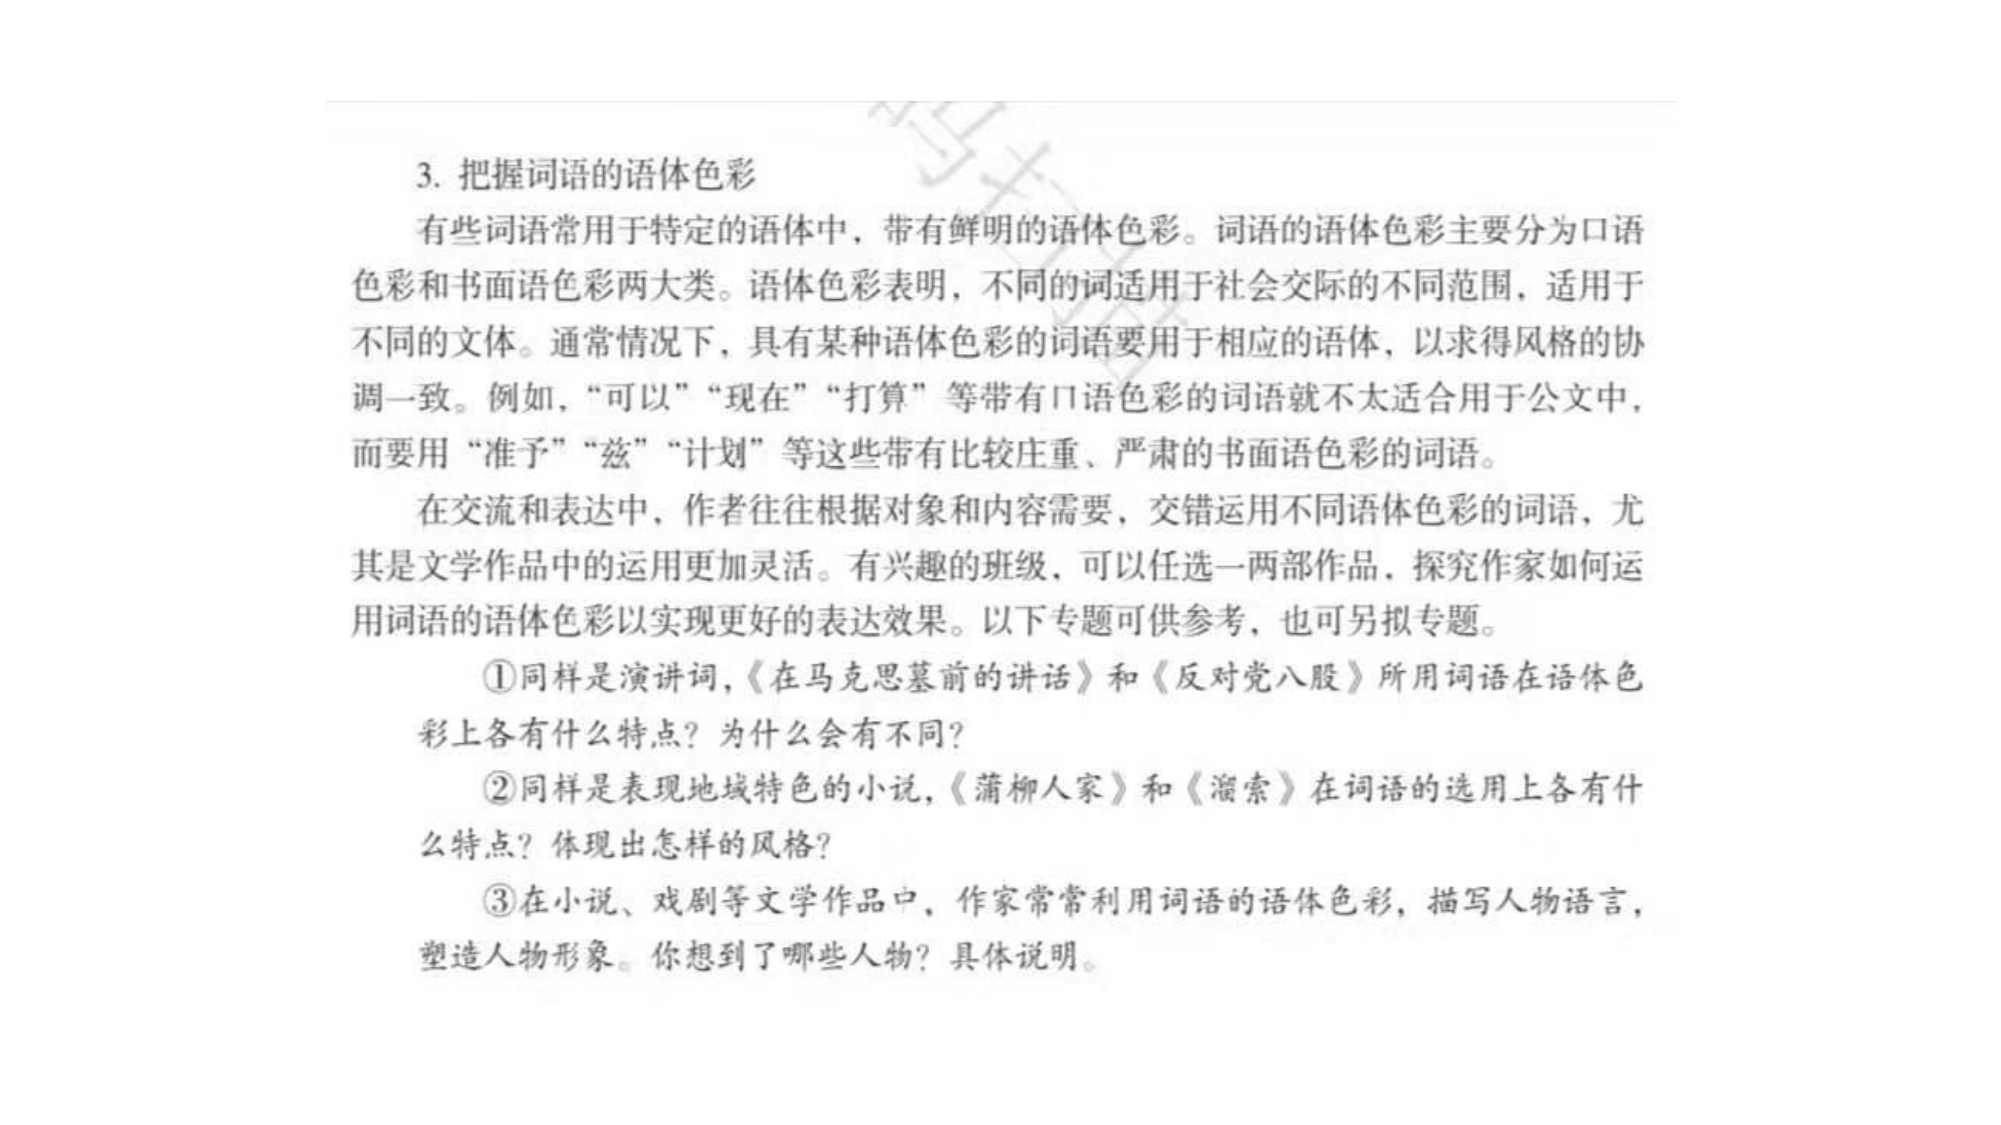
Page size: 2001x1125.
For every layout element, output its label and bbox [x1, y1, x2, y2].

list [326, 101, 1677, 1005]
